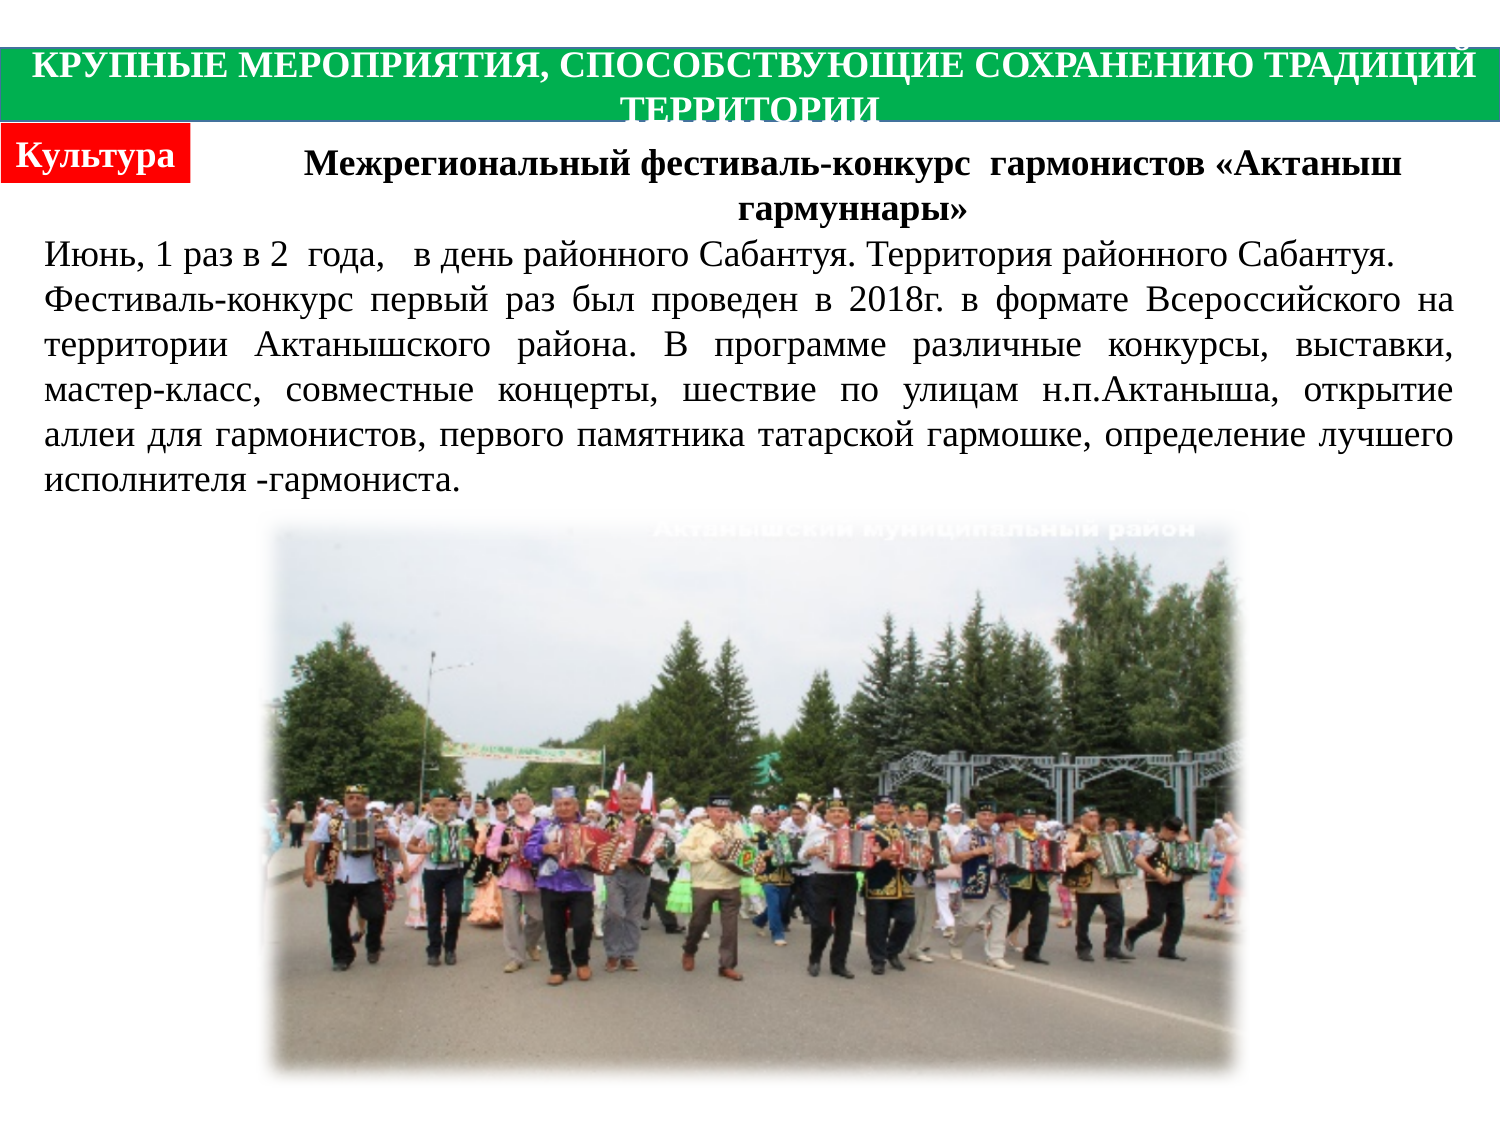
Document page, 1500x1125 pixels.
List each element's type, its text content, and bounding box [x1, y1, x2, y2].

text_box Межрегиональный фестиваль-конкурс гармонистов «Актаныш гармуннары» [221, 130, 1486, 236]
picture [256, 509, 1252, 1088]
text_box Июнь, 1 раз в 2 года, в день районного Сабантуя. Территория районного Сабантуя. Фестиваль-конкурс первый раз был проведен в 2018г. в формате Всероссийского на территории Актанышского района. В программе различные конкурсы, выставки, мастер-класс, совместные концерты, шествие по улицам н.п.Актаныша, открытие аллеи для гармонистов, первого памятника татарской гармошке, определение лучшего исполнителя -гармониста. [29, 221, 1471, 507]
text_box КРУПНЫЕ МЕРОПРИЯТИЯ, СПОСОБСТВУЮЩИЕ СОХРАНЕНИЮ ТРАДИЦИЙ ТЕРРИТОРИИ [0, 47, 1500, 122]
text_box Культура [0, 123, 191, 183]
